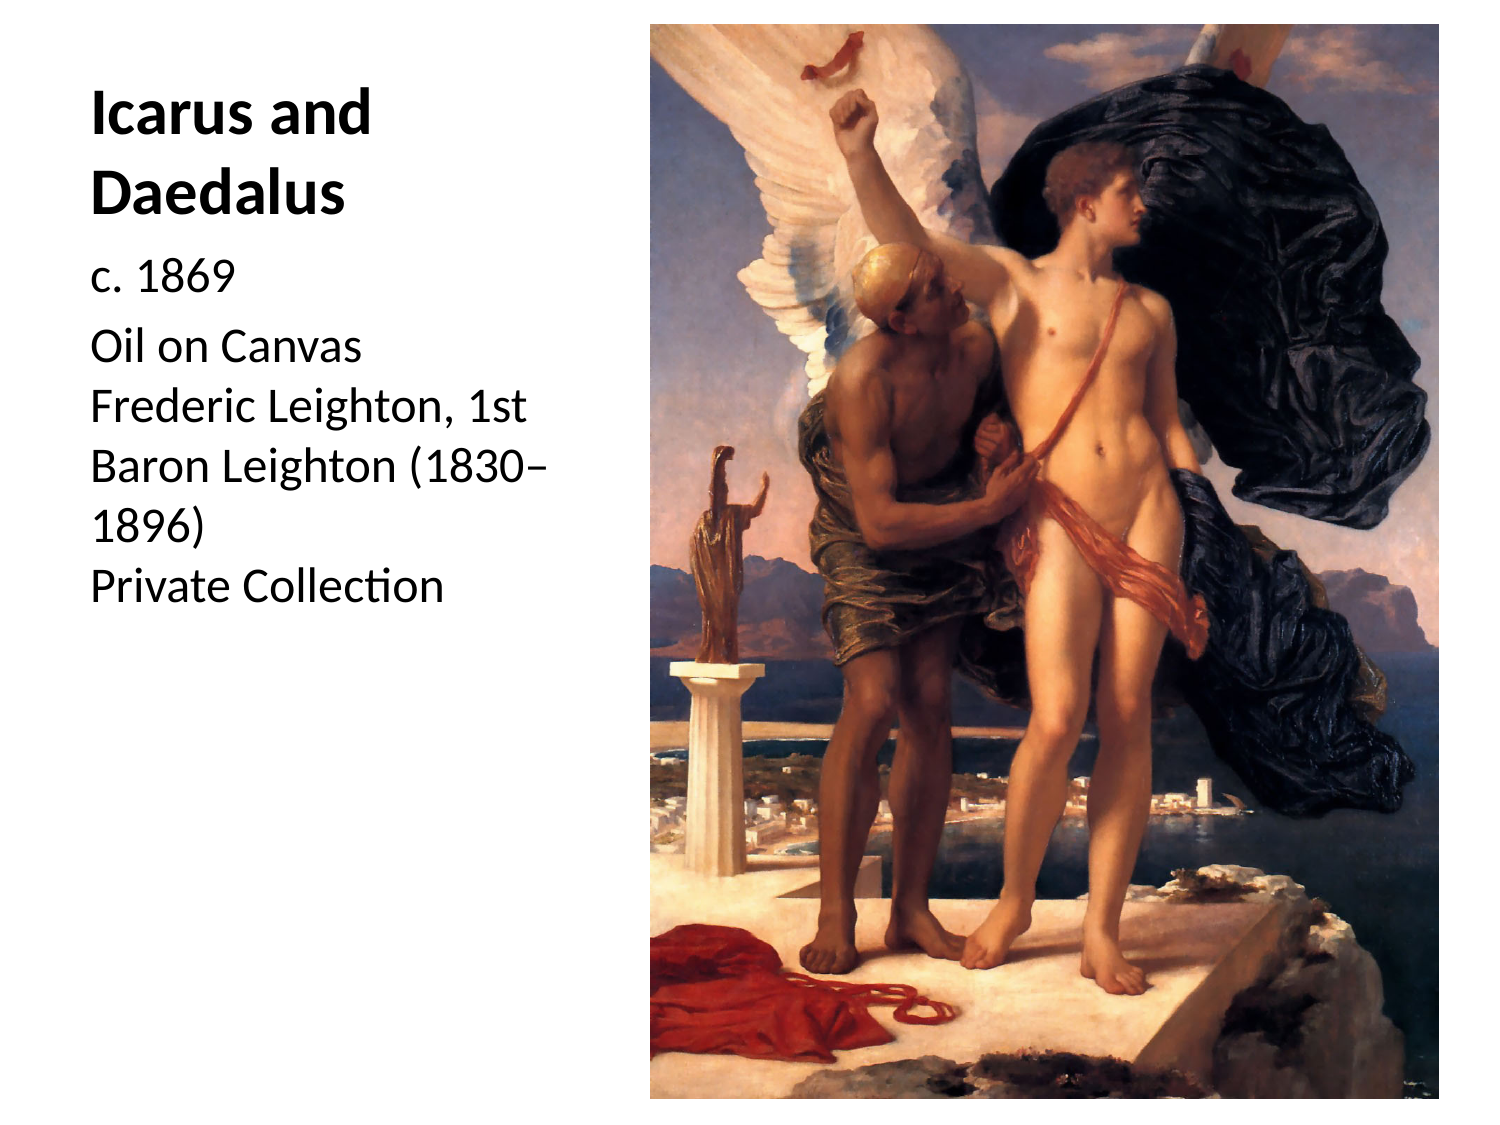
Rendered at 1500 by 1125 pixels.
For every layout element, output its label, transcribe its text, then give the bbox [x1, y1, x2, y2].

title Icarus and Daedalus [75, 44, 569, 235]
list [649, 24, 1439, 1099]
list c. 1869 Oil on Canvas Frederic Leighton, 1st Baron Leighton (1830–1896) Private Collection [75, 235, 569, 1005]
